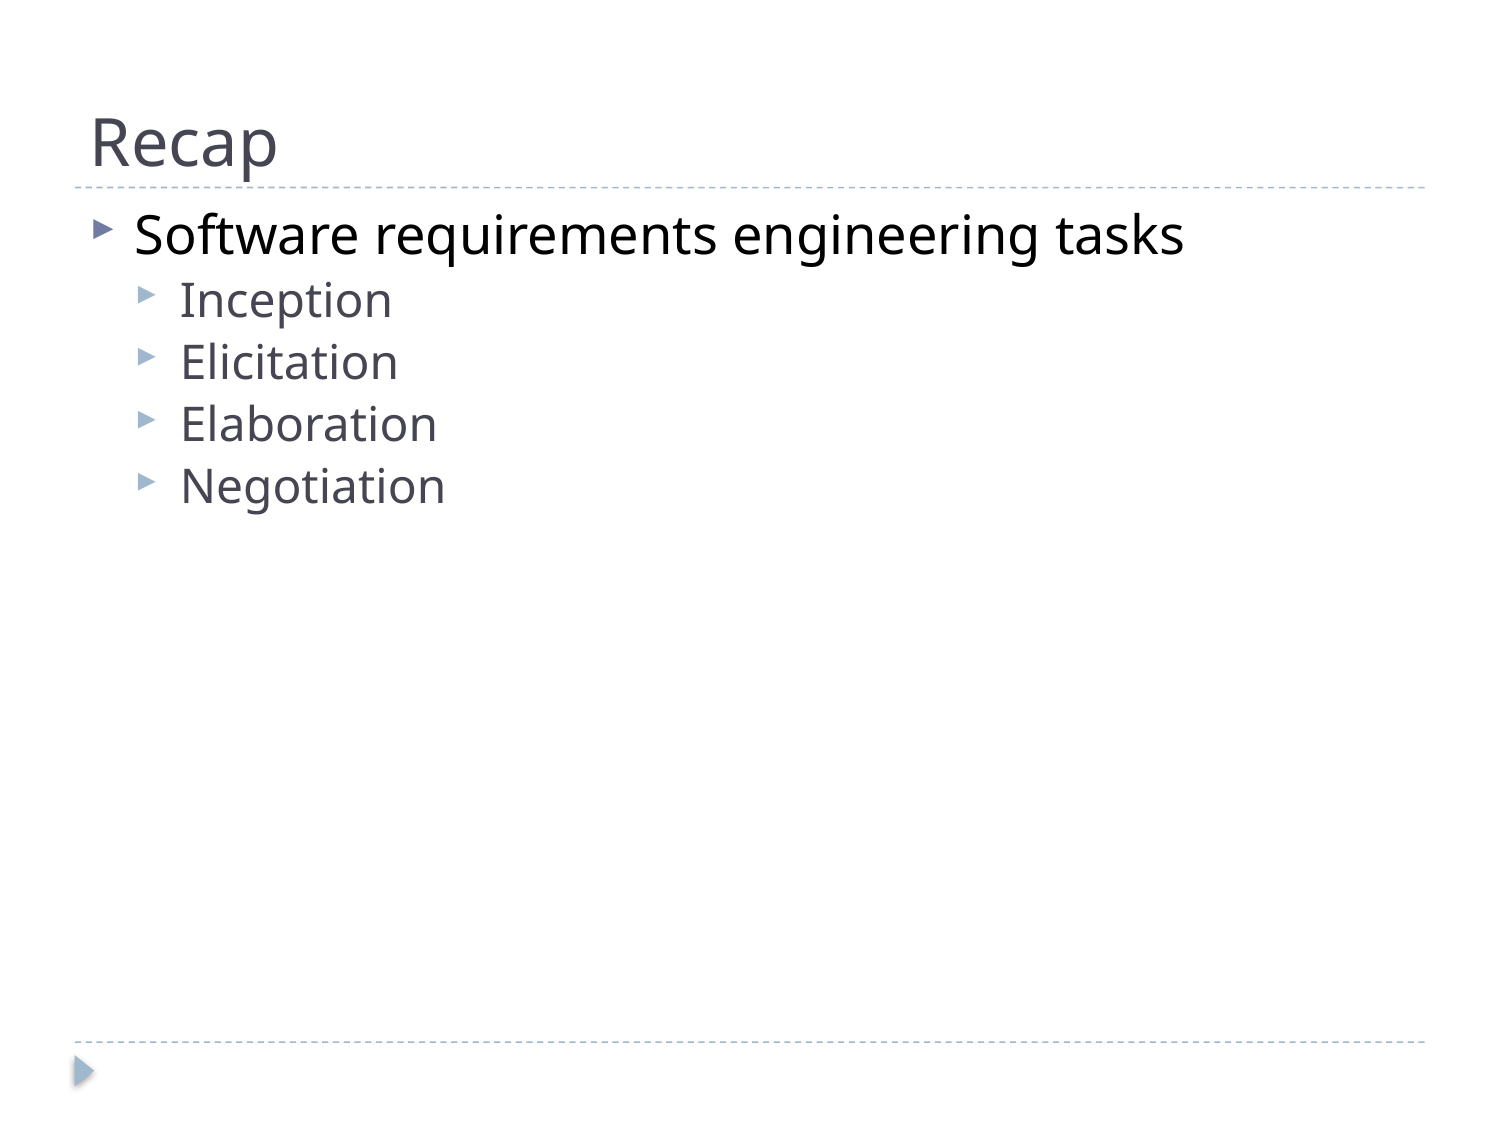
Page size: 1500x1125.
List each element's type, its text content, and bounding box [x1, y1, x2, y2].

title Recap [75, 24, 1425, 188]
list Software requirements engineering tasks Inception Elicitation Elaboration Negotiation [75, 200, 1400, 1039]
